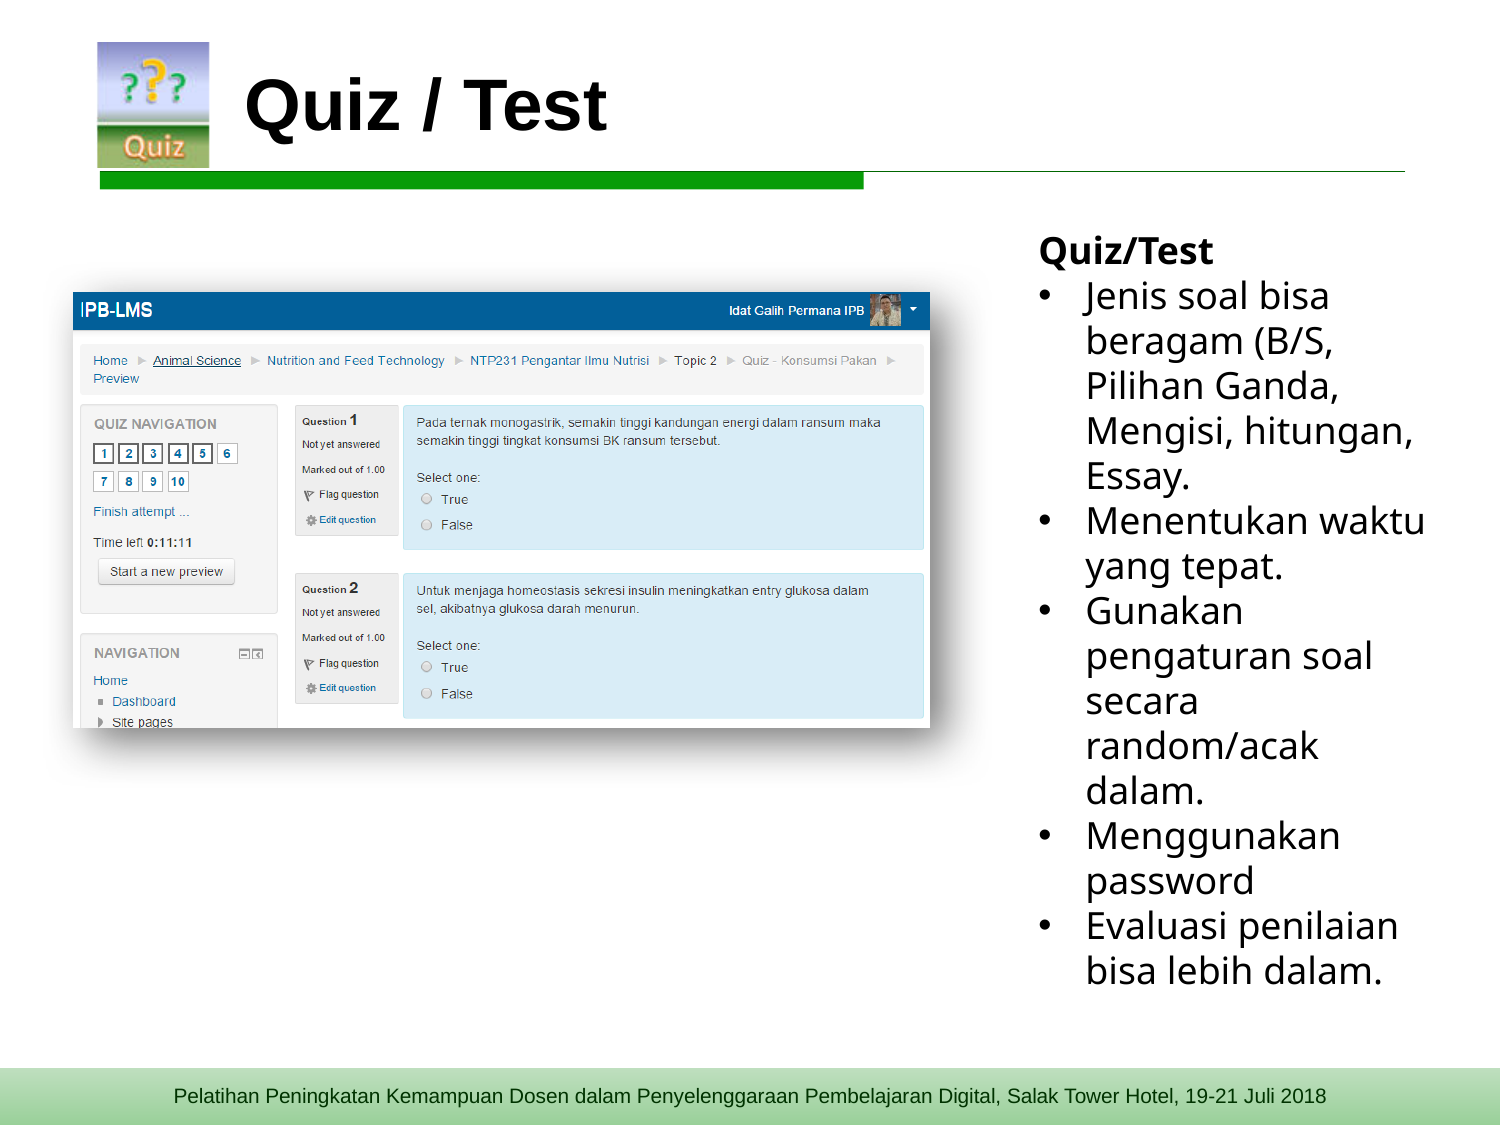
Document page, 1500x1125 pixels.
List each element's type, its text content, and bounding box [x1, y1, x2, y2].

picture [73, 291, 931, 729]
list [96, 42, 211, 169]
title Quiz / Test [229, 49, 1407, 153]
text_box Quiz/Test Jenis soal bisa beragam (B/S, Pilihan Ganda, Mengisi, hitungan, Essay. Menentukan waktu yang tepat. Gunakan pengaturan soal secara random/acak dalam. Menggunakan password Evaluasi penilaian bisa lebih dalam. [1023, 219, 1449, 1045]
